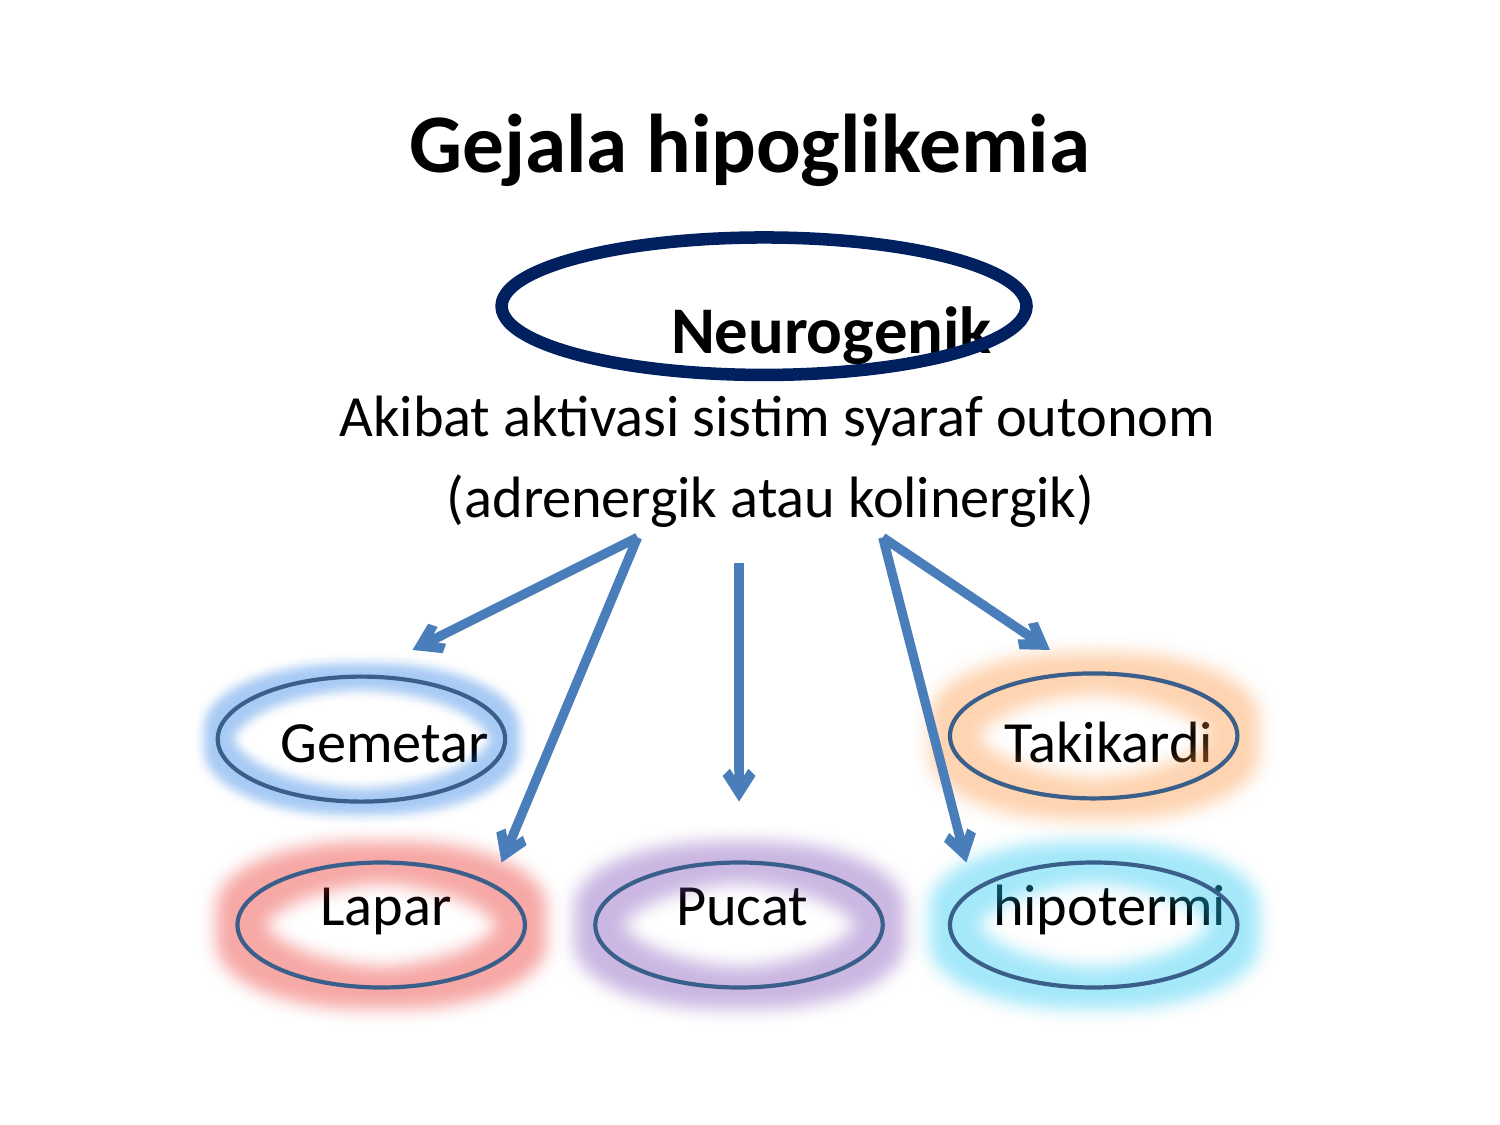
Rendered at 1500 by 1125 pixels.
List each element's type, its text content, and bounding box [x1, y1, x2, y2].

list Awitan ikterus sebelum usia 24 jam Peningkatan bilirubin serum yang membutuhkan fototerapi Peningkatan bilirubin serum >5 mg/dL/24 jam Peningkatan kadar bilirubin direk > 2 mg/dL atau > 20 % dari bilirubin serum total (BST) Bayi menunjukkan tanda sakit (muntah, letargi, kesulitan minum, penurunan BB, apnu, takipnu, instablilitas suhu) Ikterus yang menetap >2 minggu [920, 833, 1269, 1019]
text_box [235, 860, 528, 990]
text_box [412, 537, 499, 651]
title Gejala hipoglikemia [75, 45, 1425, 233]
list Neurogenik Akibat aktivasi sistim syaraf outonom (adrenergik atau kolinergik) Gemetar Takikardi Lapar Pucat hipotermi [89, 278, 1440, 1022]
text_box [501, 537, 638, 863]
text_box [593, 860, 885, 990]
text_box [968, 537, 1051, 651]
text_box [499, 235, 1029, 378]
text_box [971, 671, 1240, 801]
text_box [947, 860, 1240, 990]
text_box [215, 674, 496, 804]
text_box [882, 537, 967, 863]
